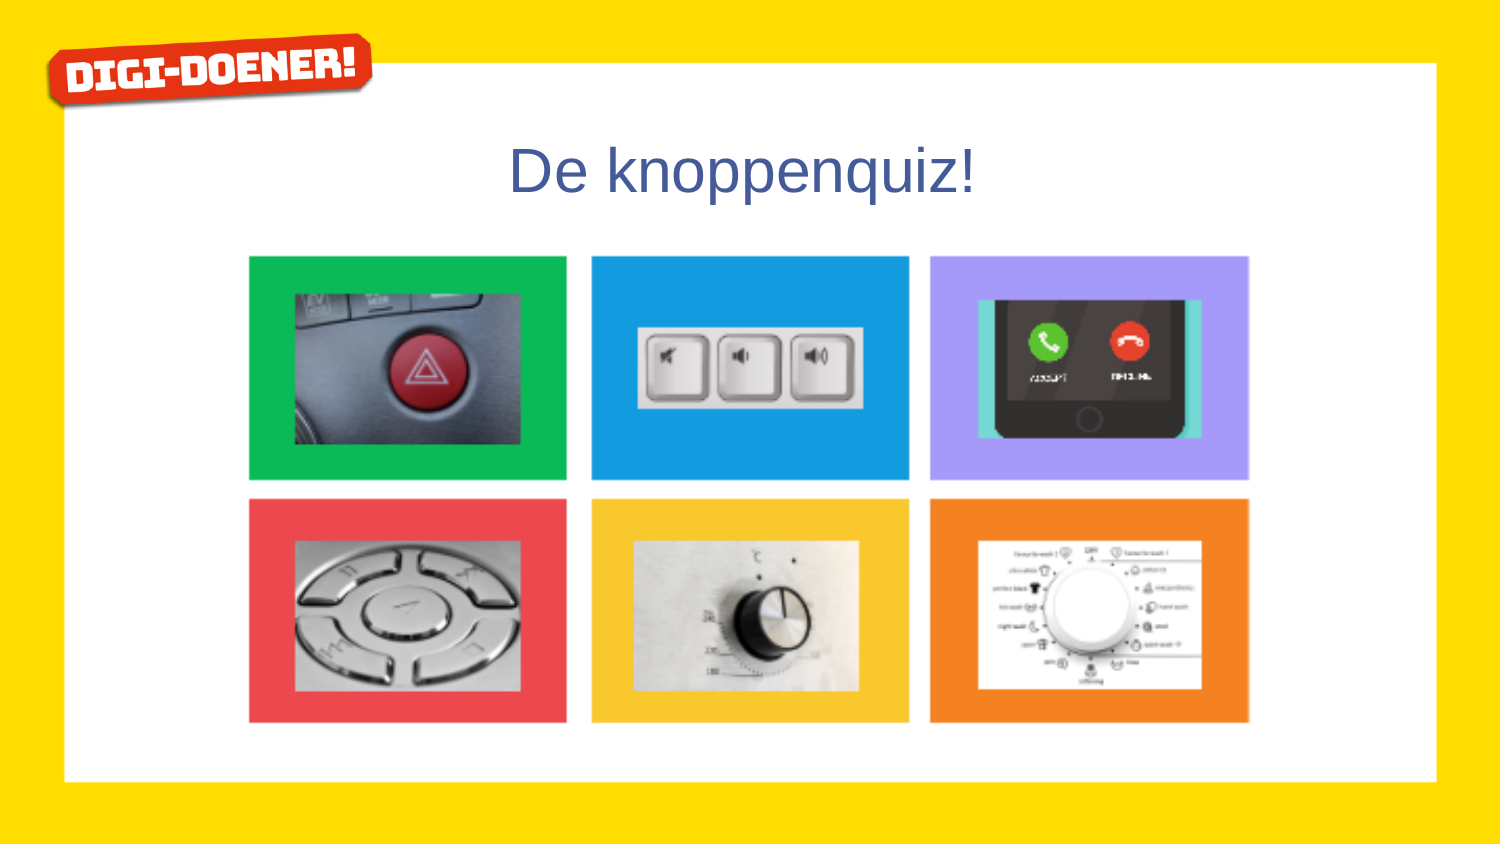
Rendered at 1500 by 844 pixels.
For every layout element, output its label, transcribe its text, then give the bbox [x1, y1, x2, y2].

text_box De knoppenquiz! [125, 115, 1362, 263]
picture [0, 0, 1500, 844]
